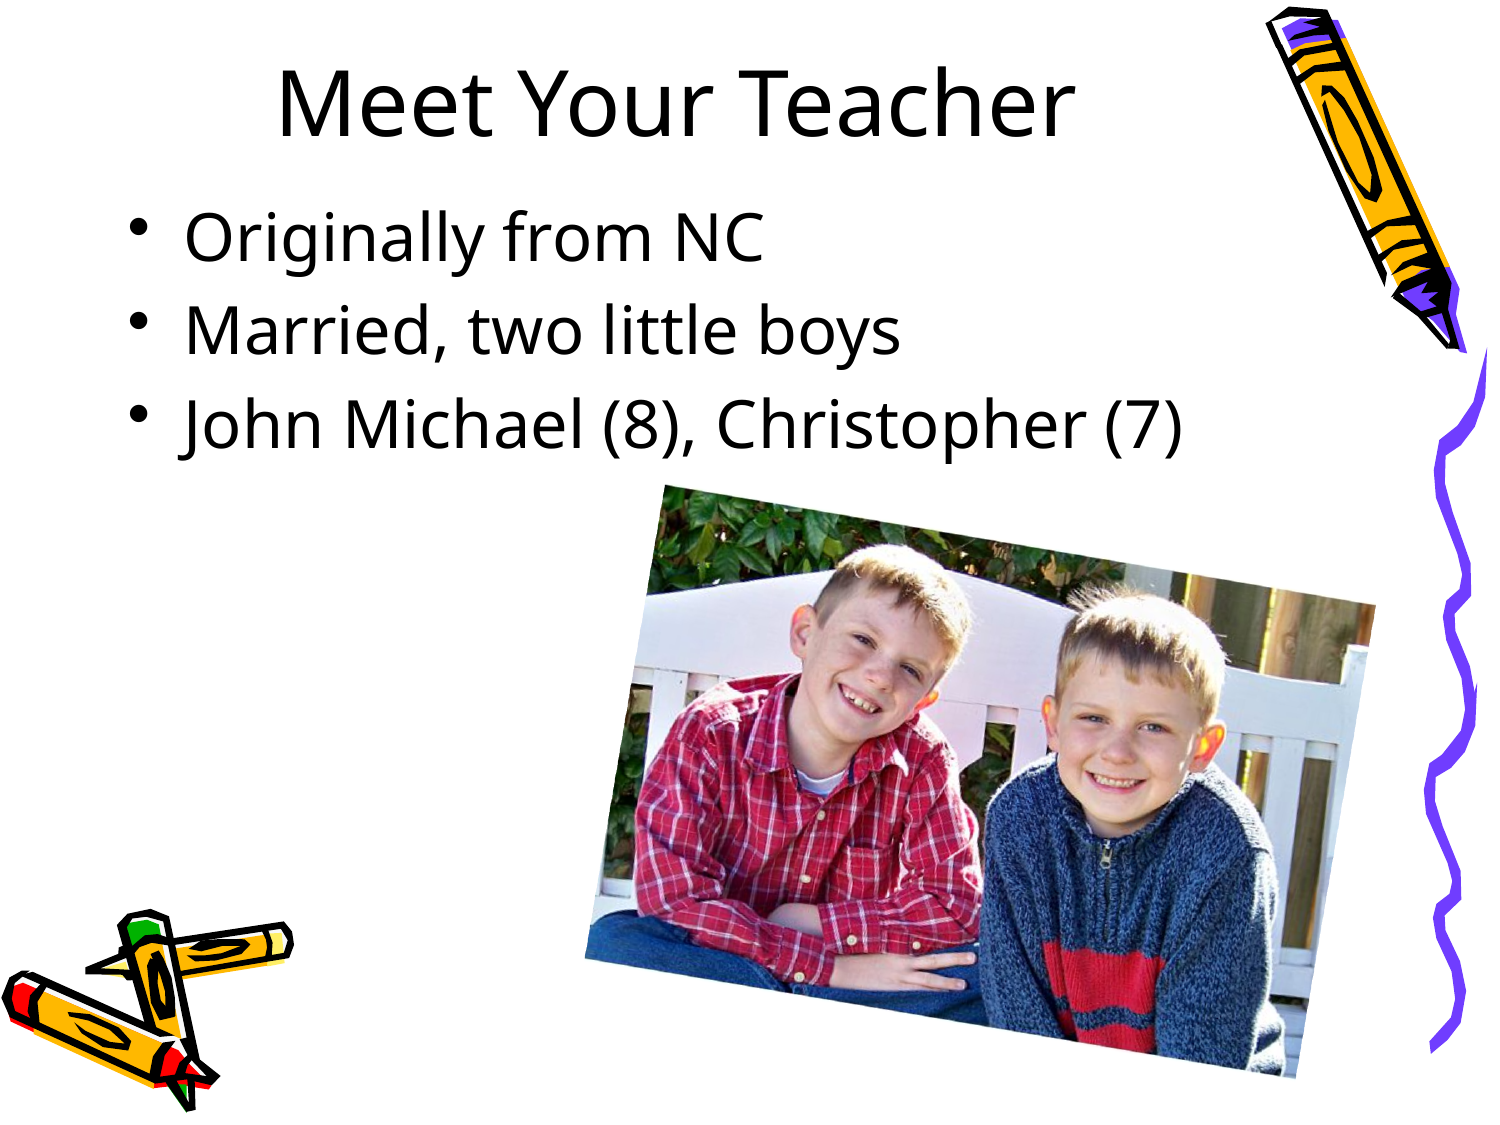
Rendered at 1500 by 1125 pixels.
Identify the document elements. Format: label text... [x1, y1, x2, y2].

picture [582, 464, 1379, 1100]
title Meet Your Teacher [112, 24, 1240, 163]
list Originally from NC Married, two little boys John Michael (8), Christopher (7) [112, 187, 1376, 901]
